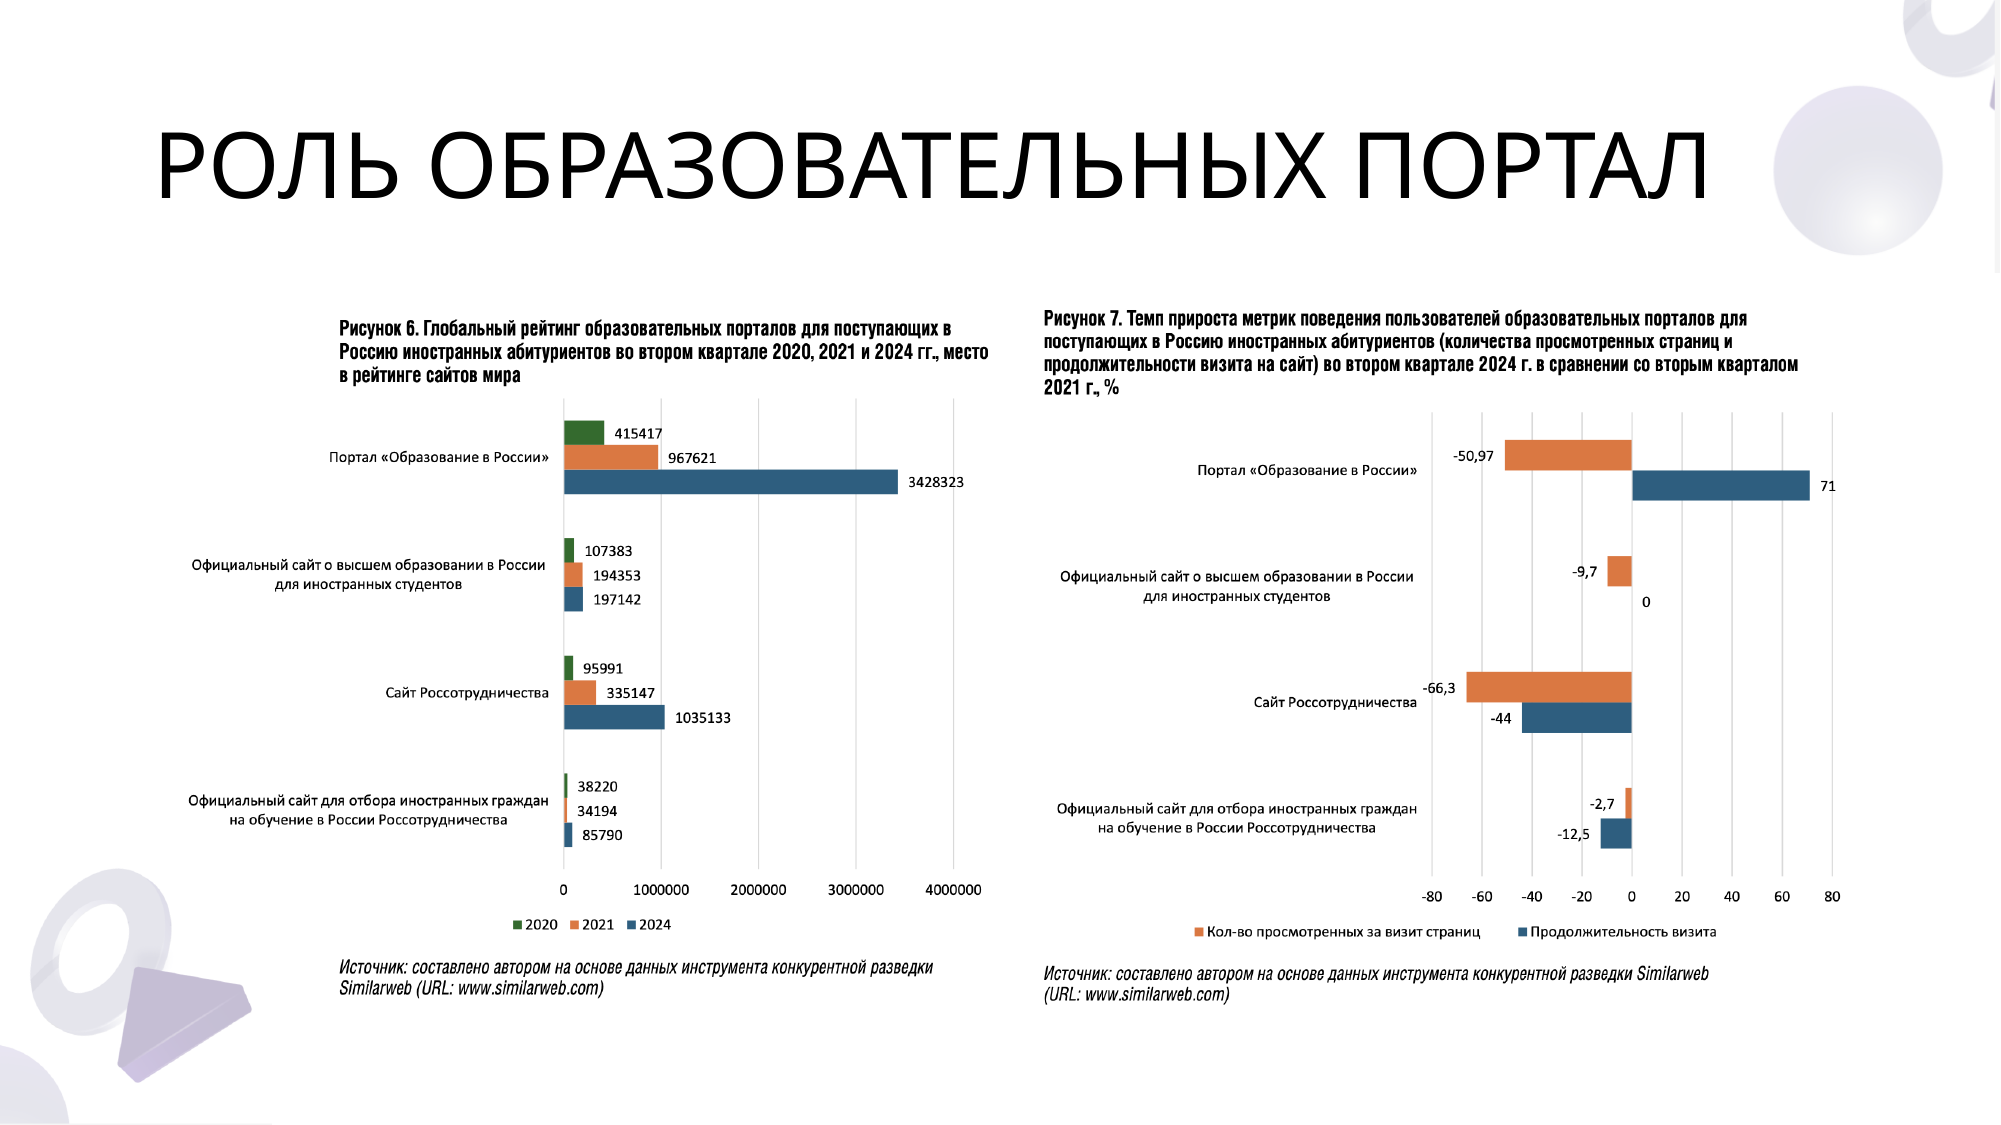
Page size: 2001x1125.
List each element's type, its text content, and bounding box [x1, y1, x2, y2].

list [1015, 298, 1860, 1014]
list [149, 306, 1001, 1006]
title РОЛЬ ОБРАЗОВАТЕЛЬНЫХ ПОРТАЛОВ [137, 59, 1863, 278]
picture [1714, 0, 2000, 274]
picture [0, 837, 273, 1125]
